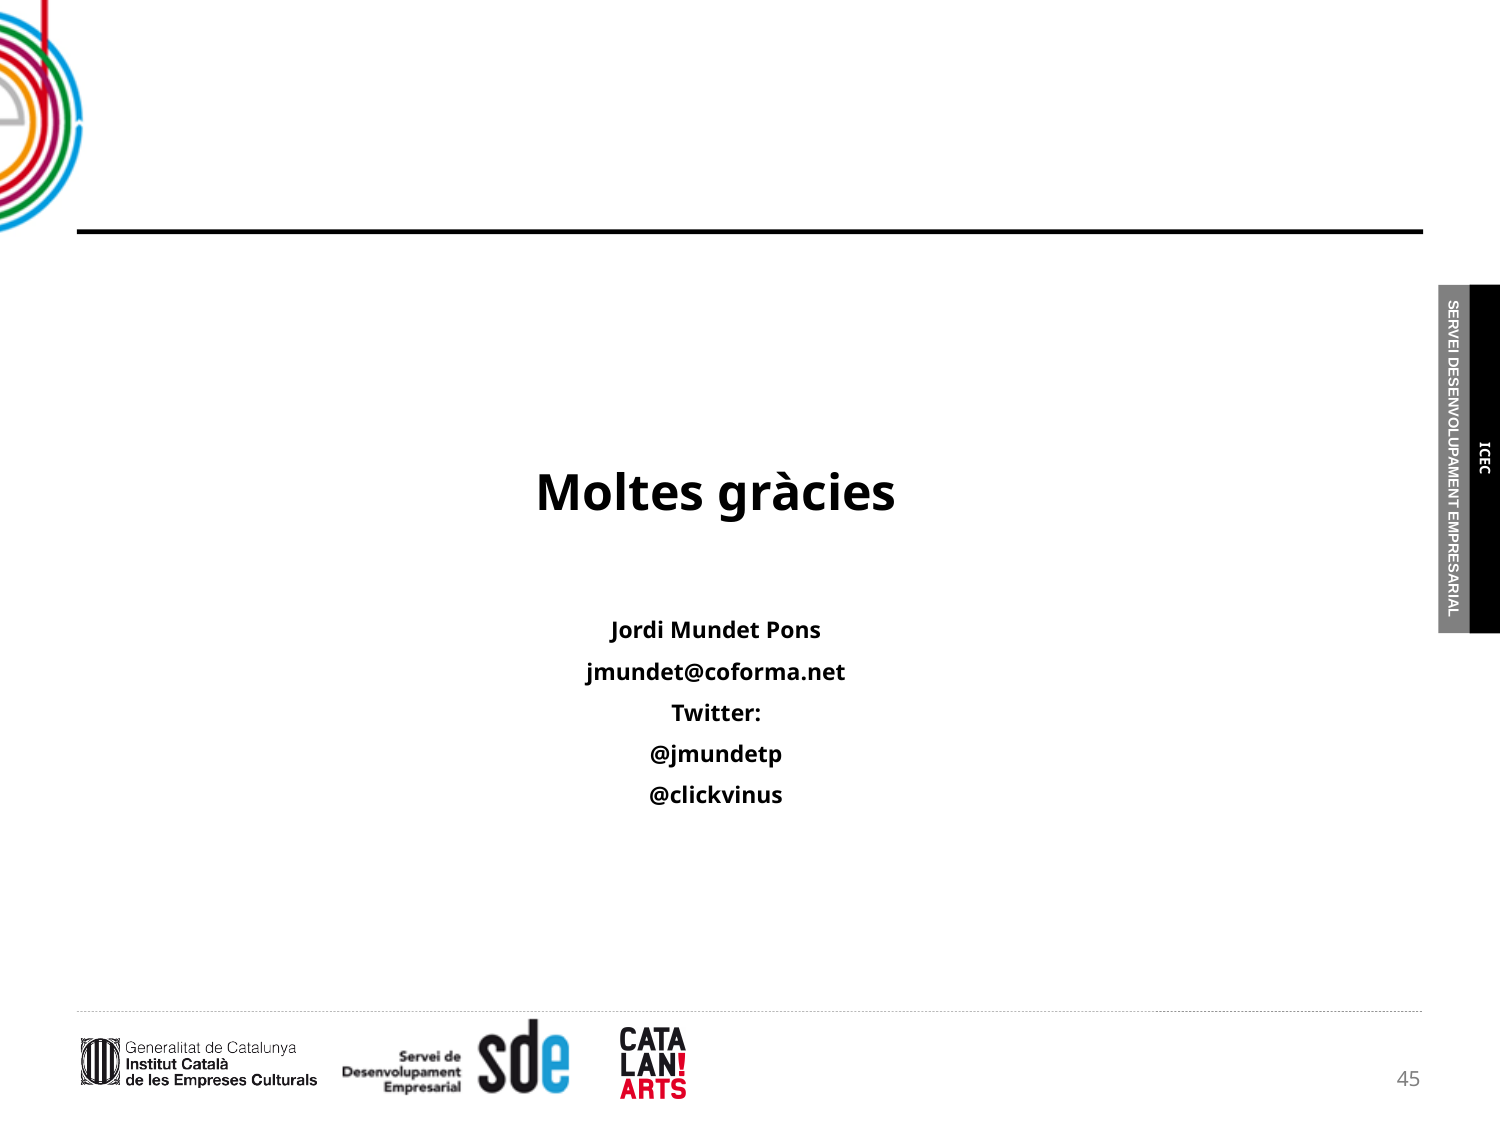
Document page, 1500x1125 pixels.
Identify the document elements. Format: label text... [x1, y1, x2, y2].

picture [0, 0, 91, 247]
picture [332, 1013, 610, 1111]
picture [76, 1034, 321, 1088]
list Moltes gràcies Jordi Mundet Pons jmundet@coforma.net Twitter: @jmundetp @clickvinus [182, 362, 1251, 1006]
picture [620, 1027, 686, 1099]
